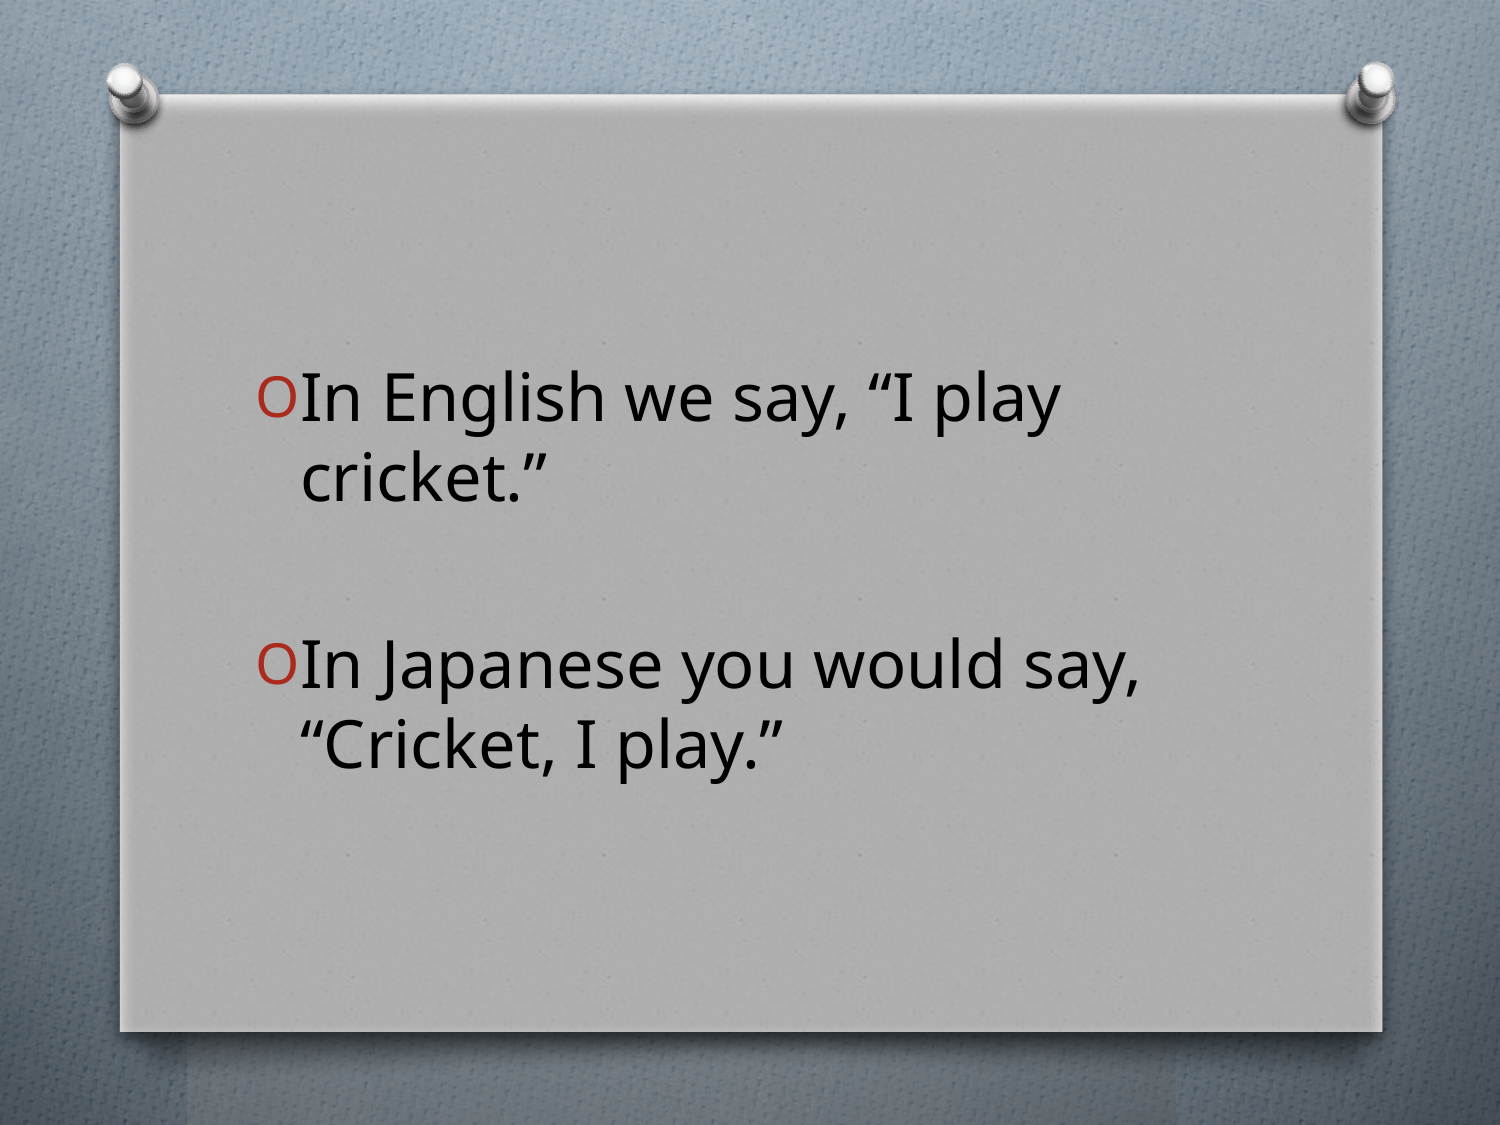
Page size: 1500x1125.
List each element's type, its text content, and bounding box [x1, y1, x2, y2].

list In English we say, “I play cricket.” In Japanese you would say, “Cricket, I play.” [240, 347, 1257, 939]
picture [1317, 35, 1439, 156]
picture [75, 29, 198, 153]
